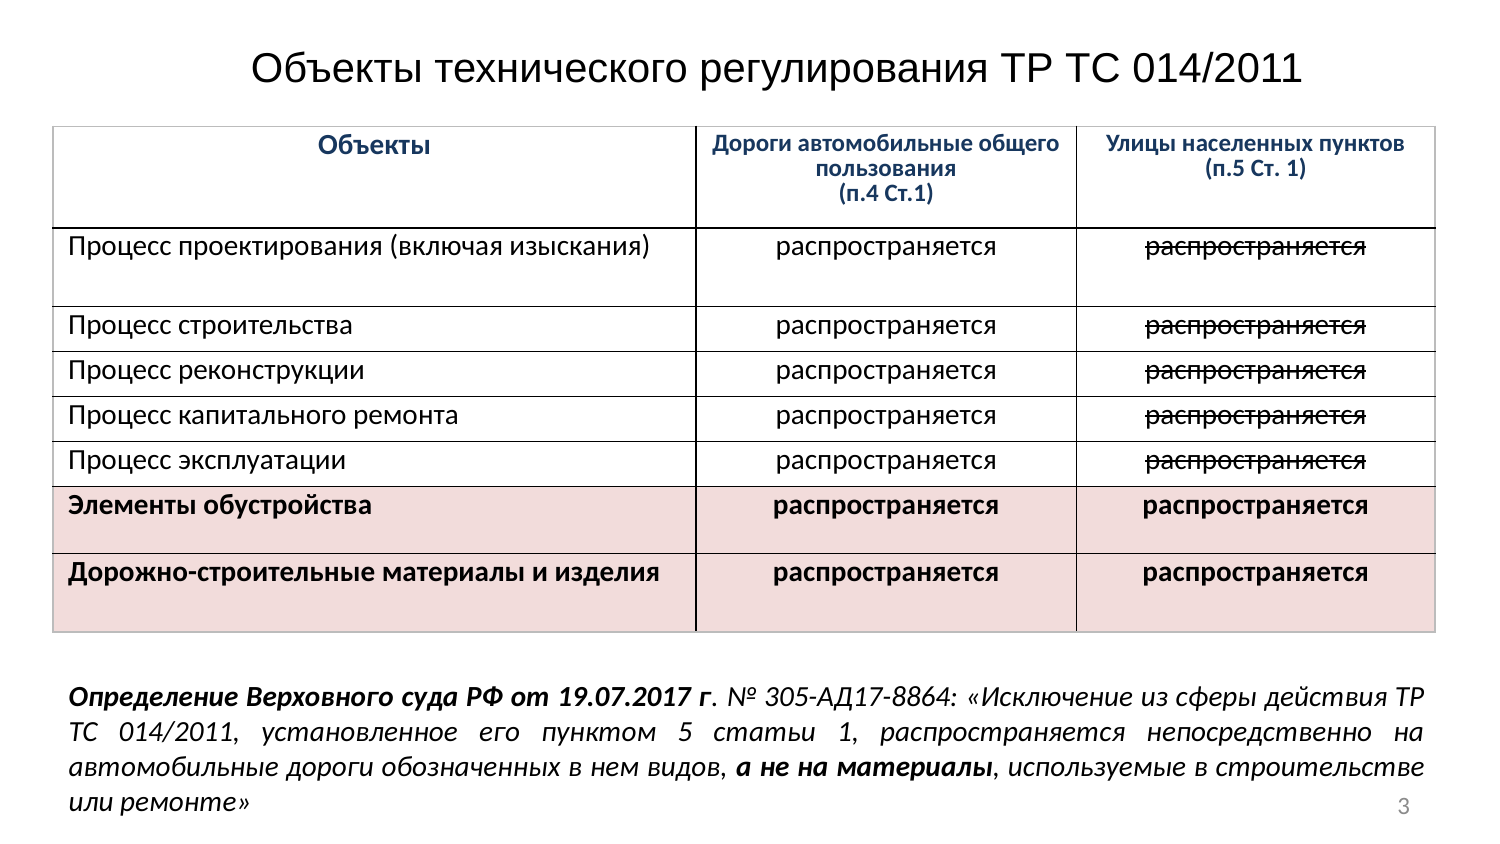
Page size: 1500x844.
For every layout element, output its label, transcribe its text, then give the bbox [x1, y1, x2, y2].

table_cell распространяется [697, 229, 1076, 306]
table_cell Процесс строительства [54, 307, 695, 351]
table_cell распространяется [1077, 397, 1434, 441]
table_cell распространяется [697, 397, 1076, 441]
table_cell распространяется [1077, 554, 1434, 631]
text_box Определение Верховного суда РФ от 19.07.2017 г. № 305-АД17-8864: «Исключение из сферы действия ТР ТС 014/2011, установленное его пунктом 5 статьи 1, распространяется непосредственно на автомобильные дороги обозначенных в нем видов, а не на материалы, используемые в строительстве или ремонте» [53, 669, 1441, 825]
table_cell распространяется [697, 554, 1076, 631]
table_cell Процесс эксплуатации [54, 442, 695, 486]
table_cell Процесс реконструкции [54, 352, 695, 396]
table_cell Процесс капитального ремонта [54, 397, 695, 441]
table_cell распространяется [697, 442, 1076, 486]
table_header Объекты [54, 127, 695, 227]
table_cell распространяется [1077, 487, 1434, 553]
table_cell распространяется [697, 307, 1076, 351]
table_cell Процесс проектирования (включая изыскания) [54, 229, 695, 306]
table_cell распространяется [1077, 229, 1434, 306]
table_cell распространяется [1077, 307, 1434, 351]
table_cell Дорожно-строительные материалы и изделия [54, 554, 695, 631]
table_cell Элементы обустройства [54, 487, 695, 553]
text_box Объекты технического регулирования ТР ТС 014/2011 [91, 33, 1463, 99]
table_cell распространяется [1077, 442, 1434, 486]
table_header Улицы населенных пунктов (п.5 Ст. 1) [1077, 127, 1434, 227]
table_cell распространяется [1077, 352, 1434, 396]
table_cell распространяется [697, 352, 1076, 396]
table_cell распространяется [697, 487, 1076, 553]
slide_number 3 [1074, 782, 1425, 827]
table_header Дороги автомобильные общего пользования (п.4 Ст.1) [697, 127, 1076, 227]
